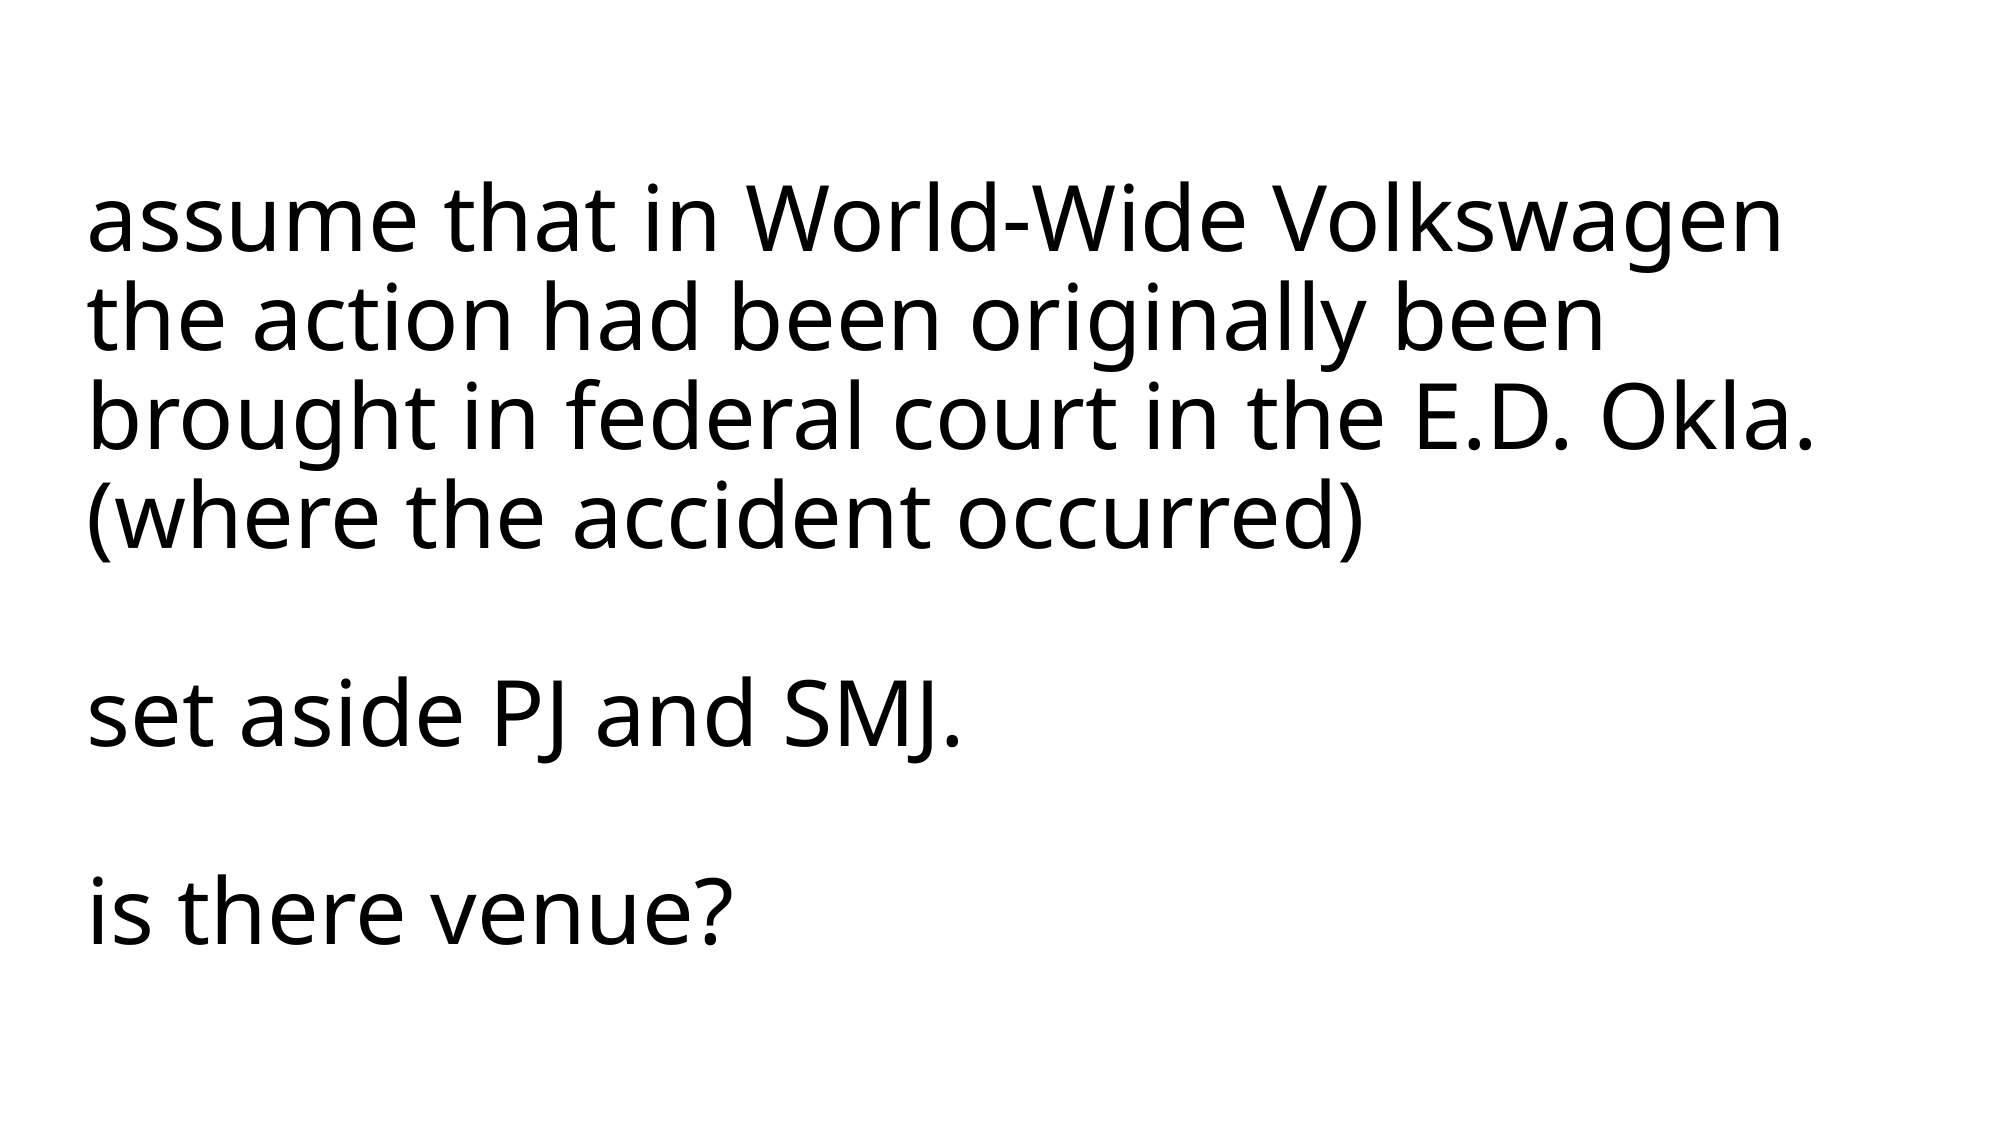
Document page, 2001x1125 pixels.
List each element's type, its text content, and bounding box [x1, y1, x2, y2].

title assume that in World-Wide Volkswagen the action had been originally been brought in federal court in the E.D. Okla. (where the accident occurred) set aside PJ and SMJ. is there venue? [71, 59, 1863, 1078]
